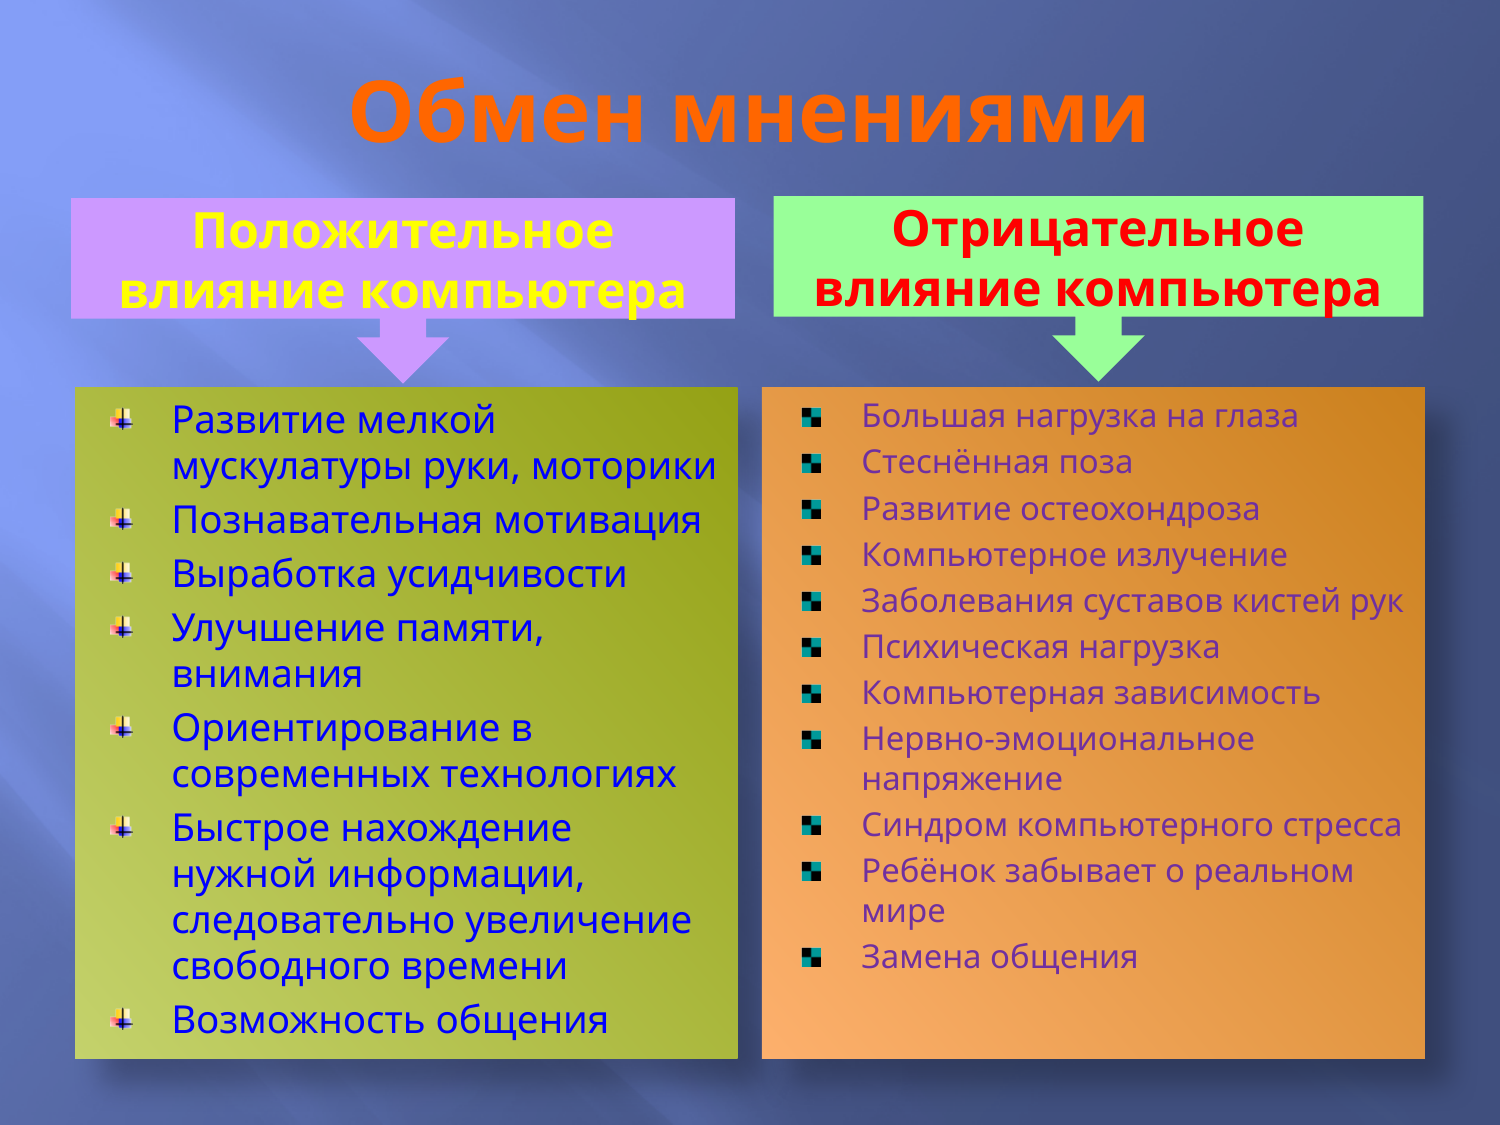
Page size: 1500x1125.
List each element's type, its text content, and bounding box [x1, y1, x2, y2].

picture [110, 506, 133, 530]
picture [797, 633, 821, 657]
picture [797, 403, 821, 427]
picture [797, 495, 821, 519]
picture [797, 857, 821, 881]
list Большая нагрузка на глаза Стеснённая поза Развитие остеохондроза Компьютерное излучение Заболевания суставов кистей рук Психическая нагрузка Компьютерная зависимость Нервно-эмоциональное напряжение Синдром компьютерного стресса Ребёнок забывает о реальном мире Замена общения [761, 387, 1425, 1059]
picture [797, 726, 821, 749]
picture [797, 680, 821, 703]
picture [797, 943, 821, 967]
text_box Положительное влияние компьютера [69, 196, 737, 386]
picture [797, 811, 821, 835]
picture [110, 814, 133, 838]
picture [110, 714, 133, 738]
picture [110, 1006, 133, 1030]
picture [110, 406, 133, 430]
picture [797, 449, 821, 473]
title Обмен мнениями [75, 44, 1425, 173]
picture [797, 587, 821, 611]
list Развитие мелкой мускулатуры руки, моторики Познавательная мотивация Выработка усидчивости Улучшение памяти, внимания Ориентирование в современных технологиях Быстрое нахождение нужной информации, следовательно увеличение свободного времени Возможность общения [75, 387, 738, 1059]
picture [797, 541, 821, 565]
picture [110, 614, 133, 638]
picture [110, 560, 133, 584]
text_box Отрицательное влияние компьютера [771, 194, 1426, 384]
